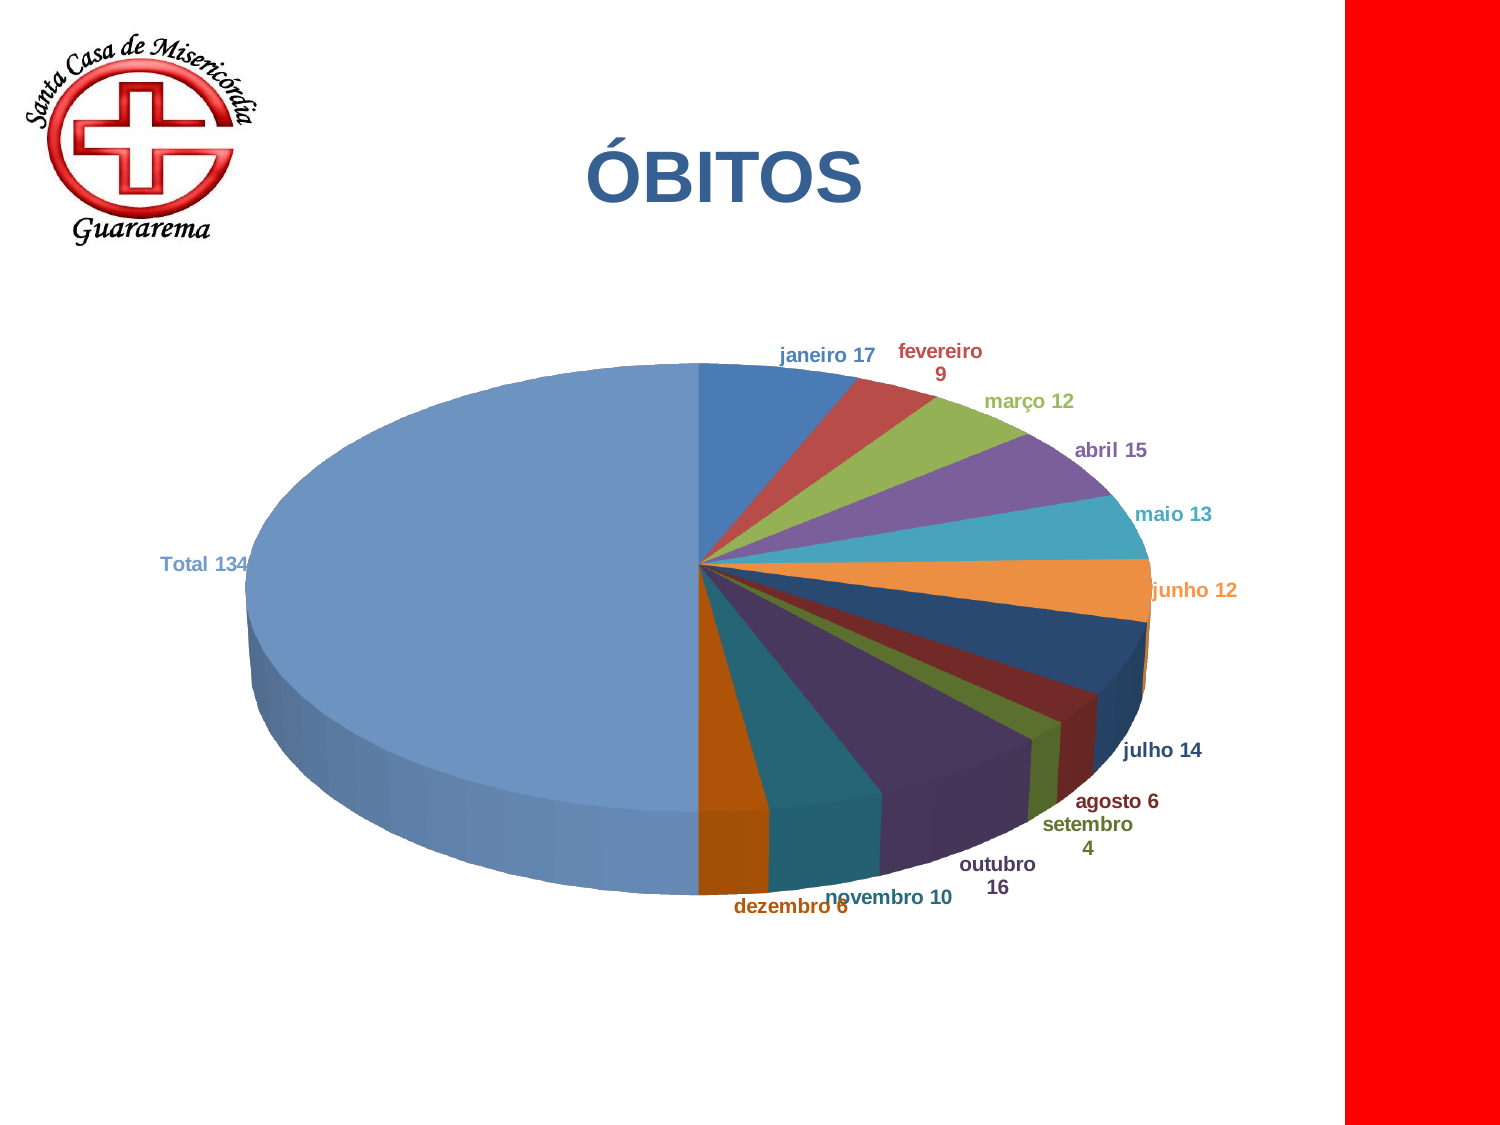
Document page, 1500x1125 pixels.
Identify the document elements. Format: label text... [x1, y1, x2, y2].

chart [110, 257, 1286, 1004]
picture [23, 23, 260, 248]
text_box ÓBITOS [571, 122, 881, 225]
